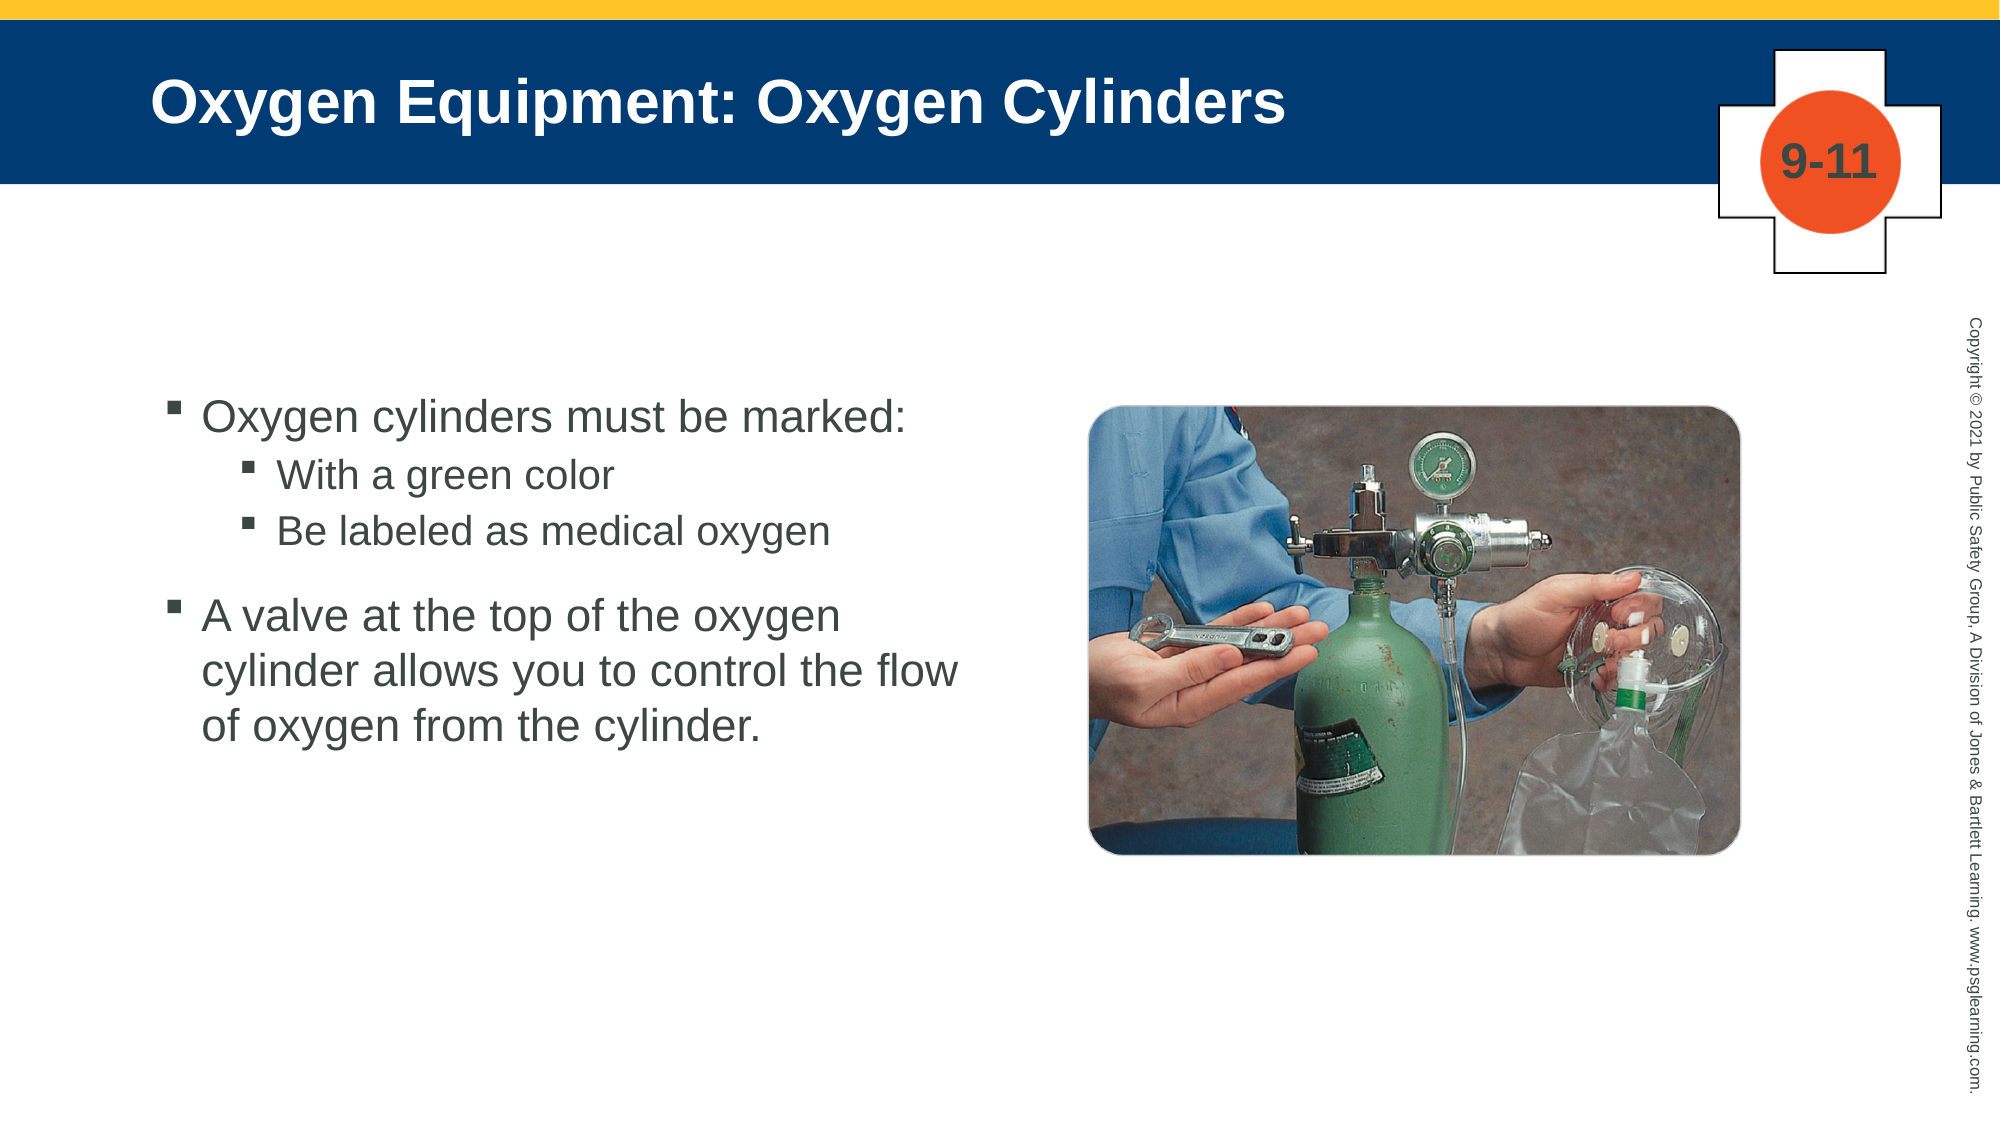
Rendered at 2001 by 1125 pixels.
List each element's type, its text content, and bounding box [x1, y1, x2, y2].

picture [1718, 49, 1942, 274]
picture [1078, 395, 1749, 859]
title Oxygen Equipment: Oxygen Cylinders [0, 19, 2000, 185]
list Oxygen cylinders must be marked: With a green color Be labeled as medical oxygen A valve at the top of the oxygen cylinder allows you to control the flow of oxygen from the cylinder. [149, 379, 1014, 979]
